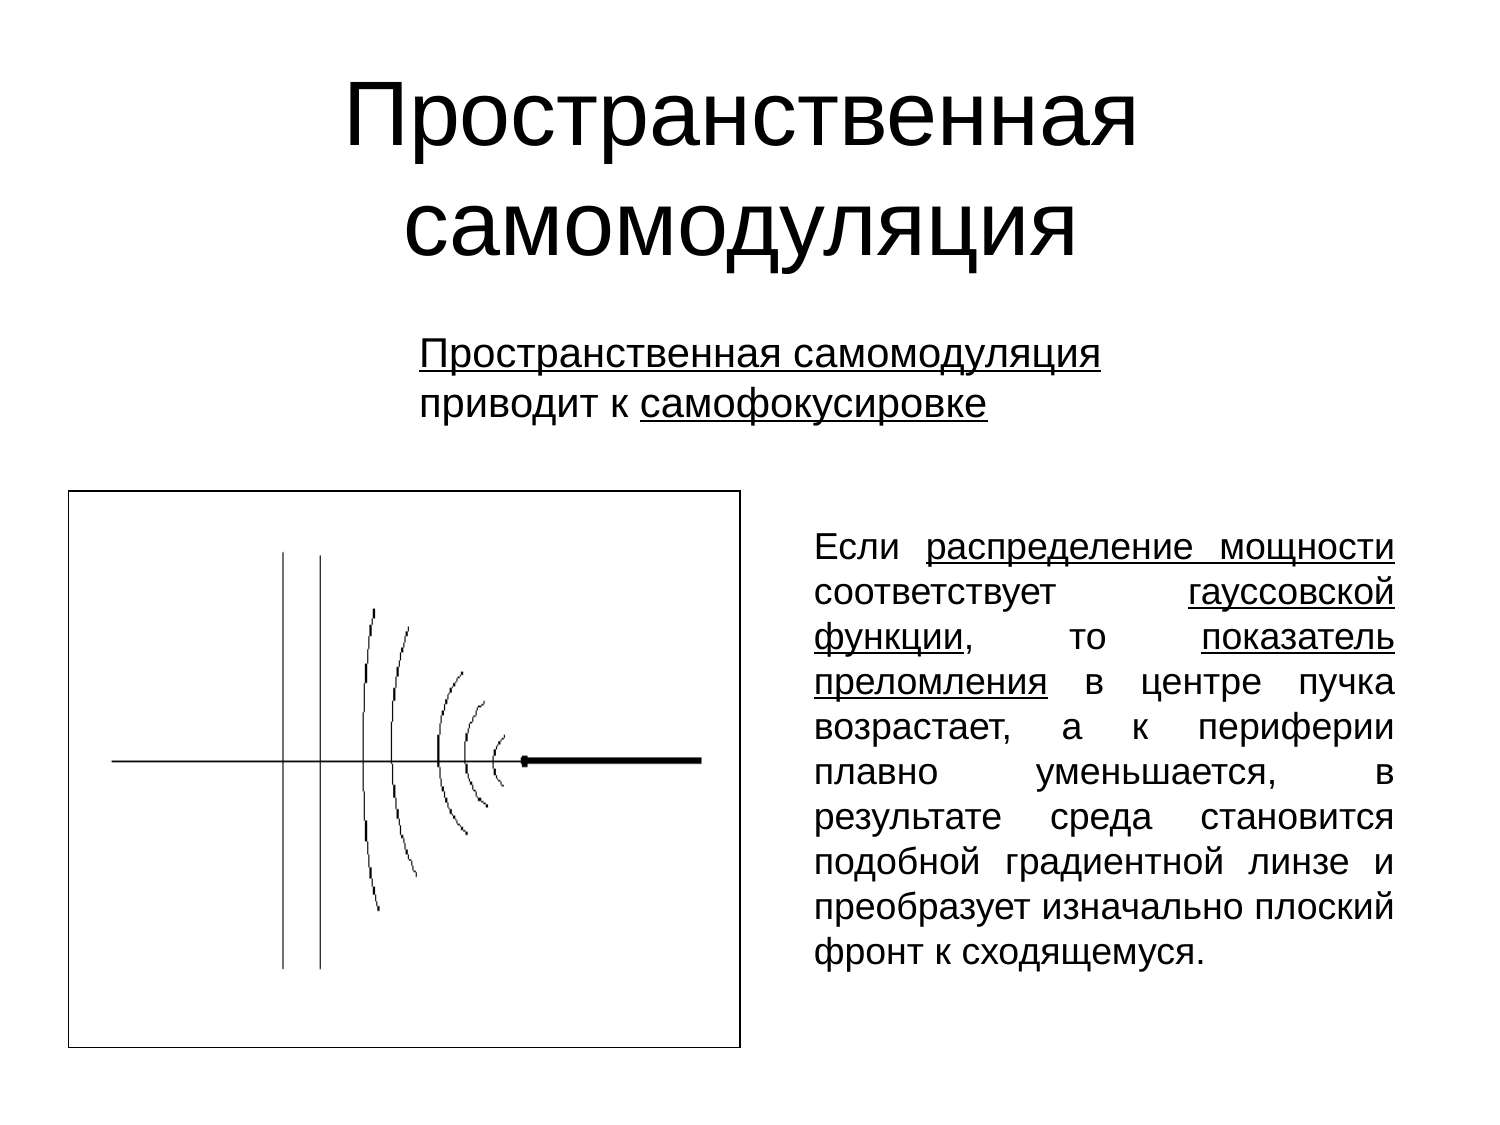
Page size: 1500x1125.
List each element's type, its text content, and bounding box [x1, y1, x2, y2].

title Пространственная самомодуляция [75, 45, 1409, 283]
text_box Пространственная самомодуляция приводит к самофокусировке [404, 318, 1158, 434]
picture [68, 491, 740, 1048]
text_box Если распределение мощности соответствует гауссовской функции, то показатель преломления в центре пучка возрастает, а к периферии плавно уменьшается, в результате среда становится подобной градиентной линзе и преобразует изначально плоский фронт к сходящемуся. [799, 514, 1410, 980]
